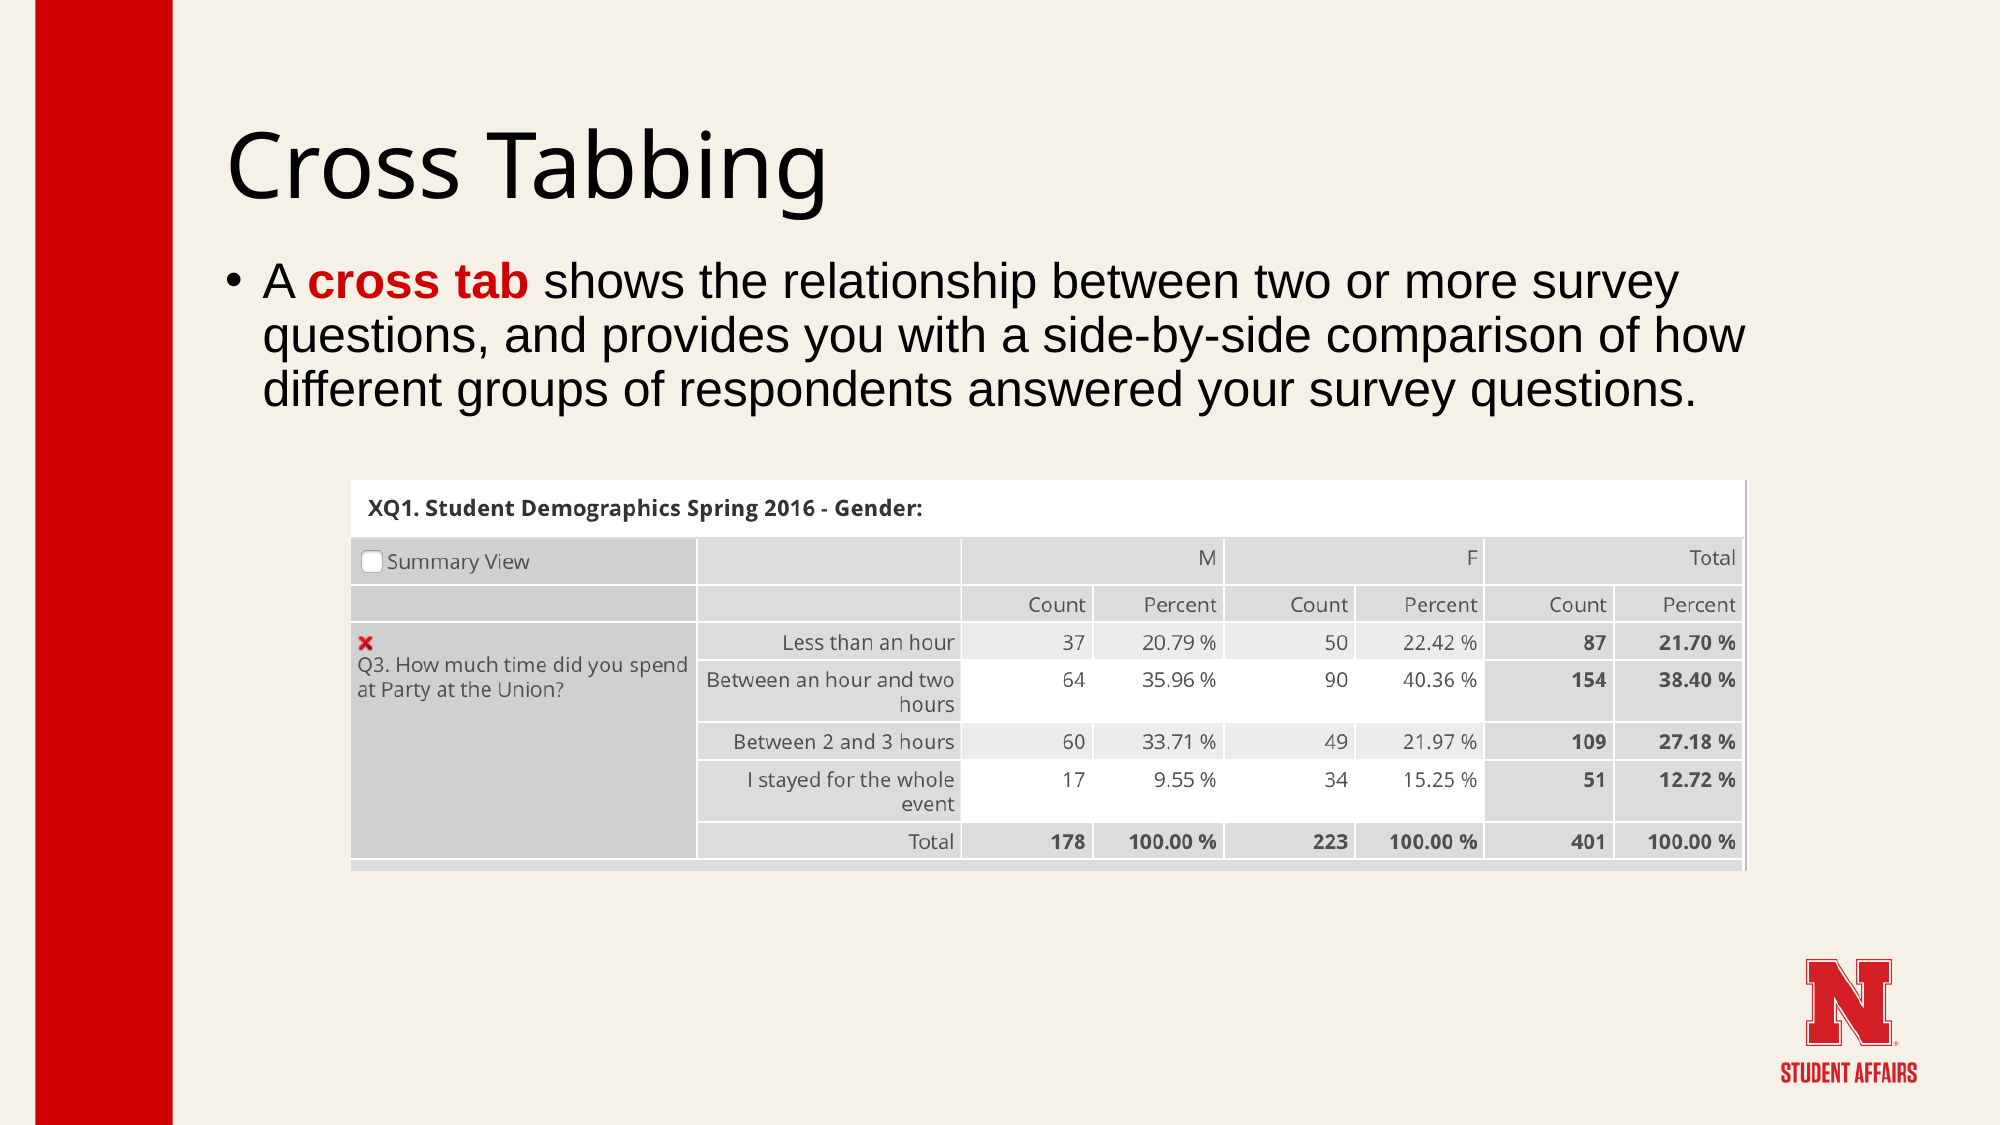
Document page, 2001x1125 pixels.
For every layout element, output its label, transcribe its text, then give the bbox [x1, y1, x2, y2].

picture [351, 480, 1749, 871]
list A cross tab shows the relationship between two or more survey questions, and provides you with a side-by-side comparison of how different groups of respondents answered your survey questions. [210, 248, 1863, 962]
picture [1609, 959, 2001, 1125]
title Cross Tabbing [210, 59, 1863, 248]
